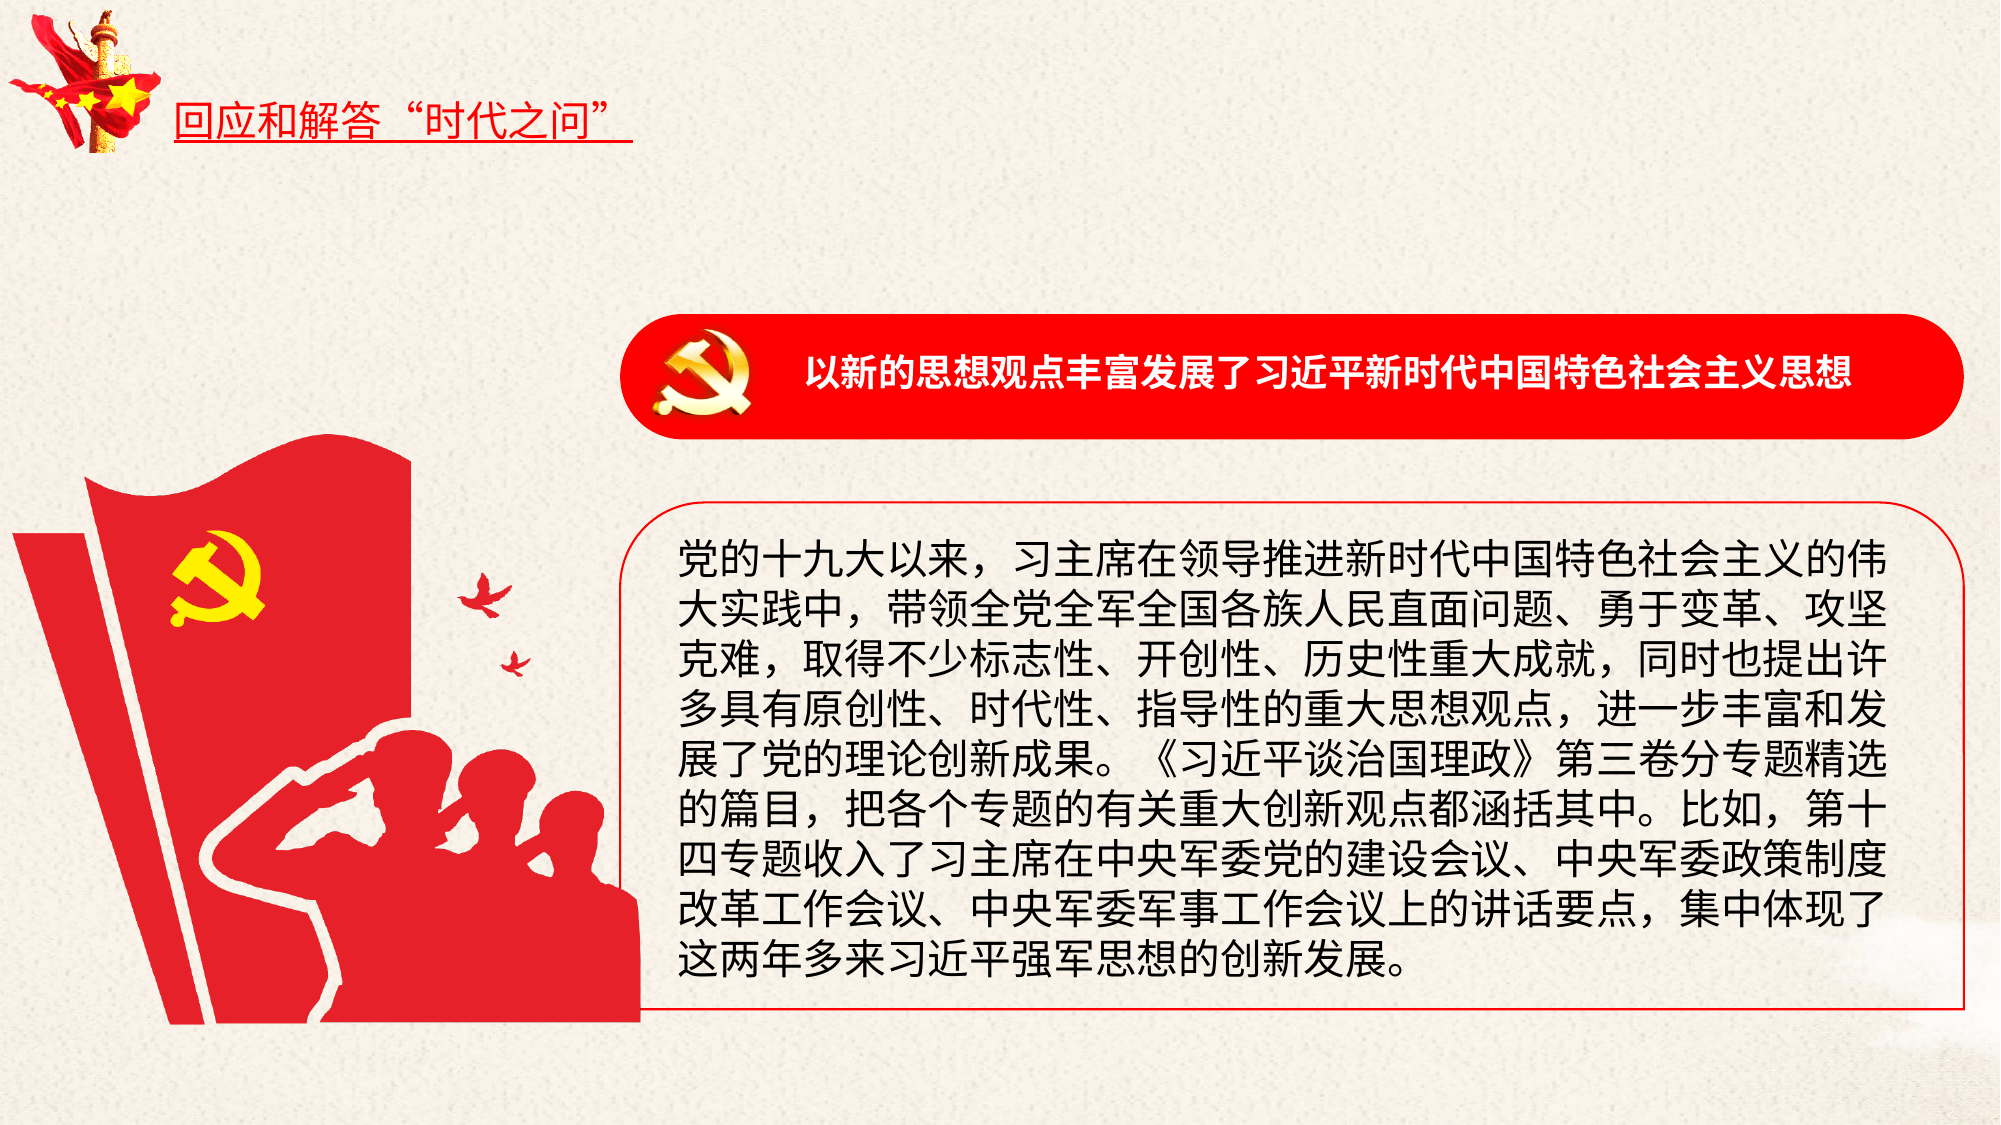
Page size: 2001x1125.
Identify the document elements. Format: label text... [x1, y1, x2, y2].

text_box 回应和解答“时代之问” [167, 87, 676, 153]
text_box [742, 502, 1964, 1038]
picture [0, 0, 2000, 1125]
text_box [742, 313, 1964, 440]
